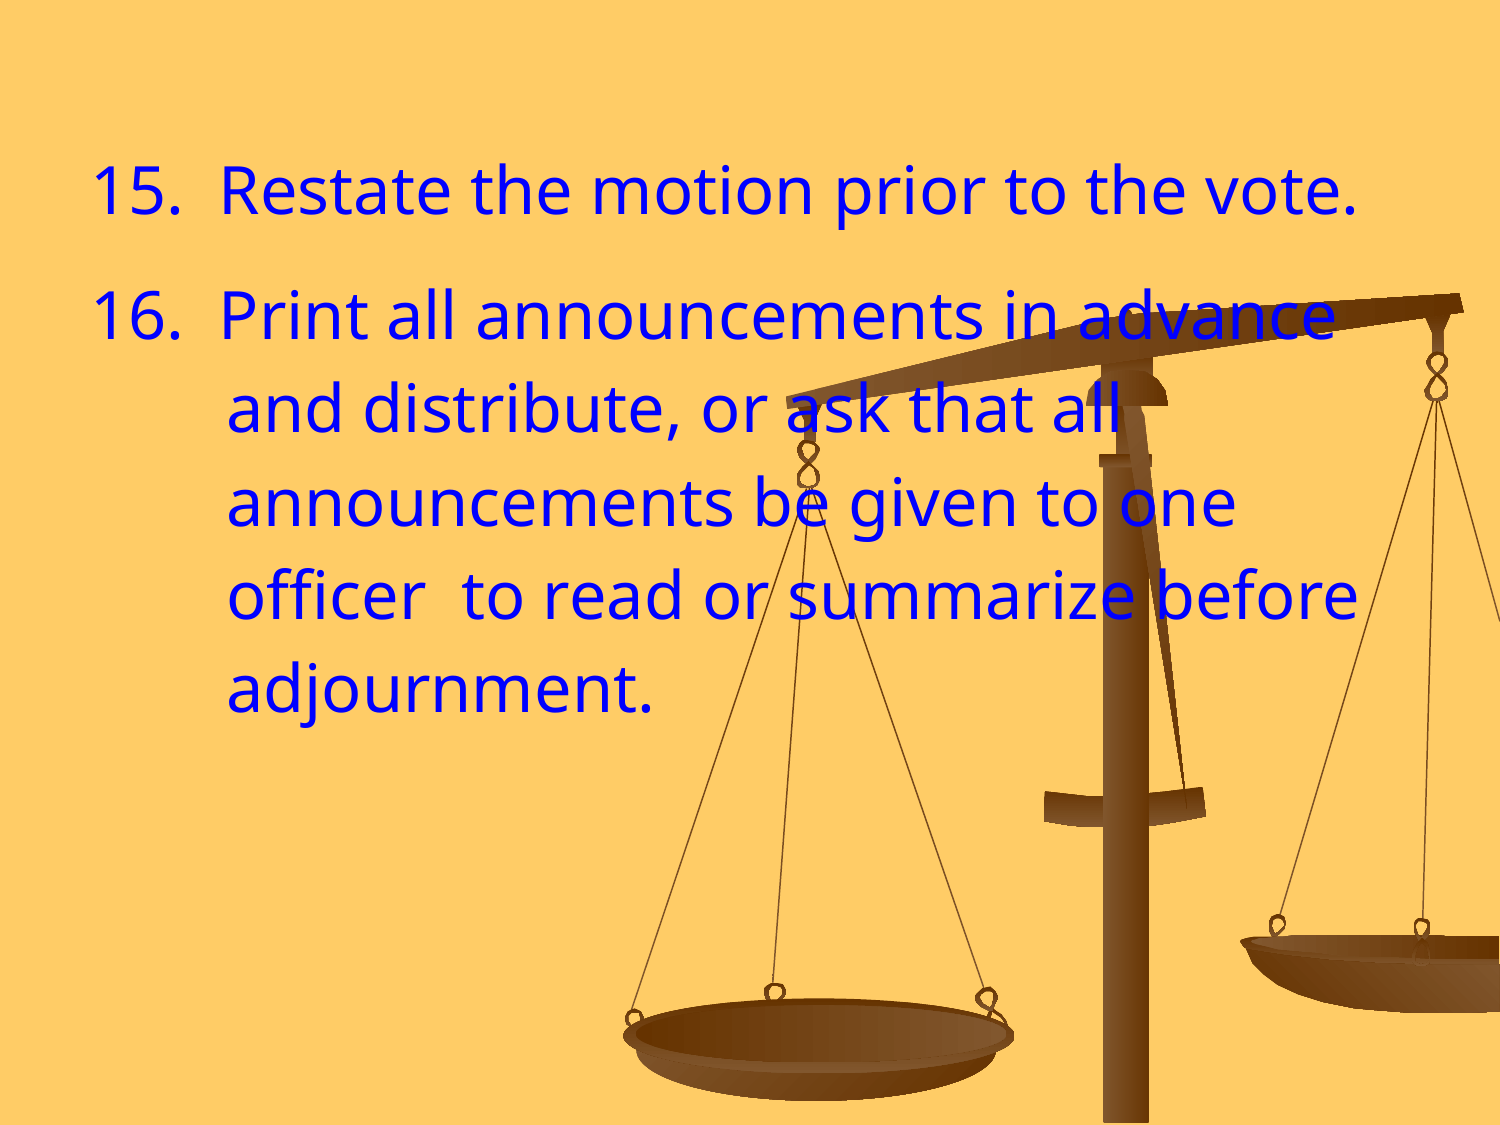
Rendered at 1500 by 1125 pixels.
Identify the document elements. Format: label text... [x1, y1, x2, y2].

list 15. Restate the motion prior to the vote. 16. Print all announcements in advance and distribute, or ask that all announcements be given to one officer to read or summarize before adjournment. [75, 99, 1413, 1056]
